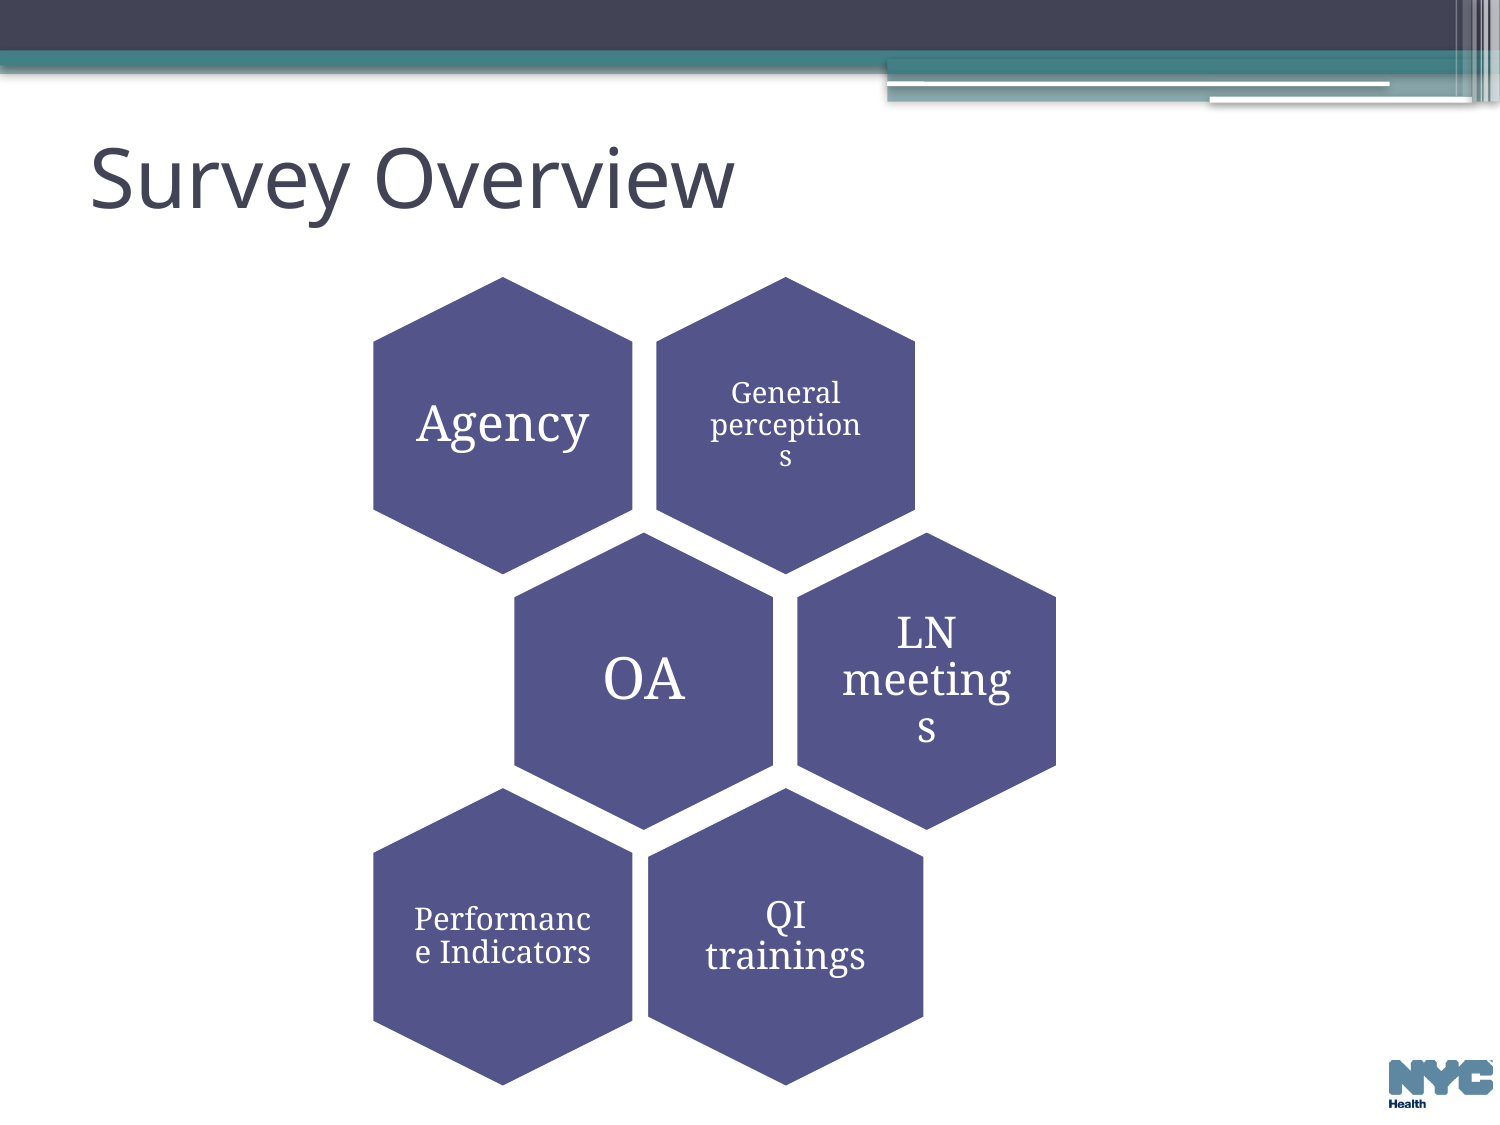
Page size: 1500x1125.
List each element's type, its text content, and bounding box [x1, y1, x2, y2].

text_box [49, 274, 1388, 1088]
title Survey Overview [75, 87, 1425, 263]
picture [1389, 1060, 1493, 1108]
